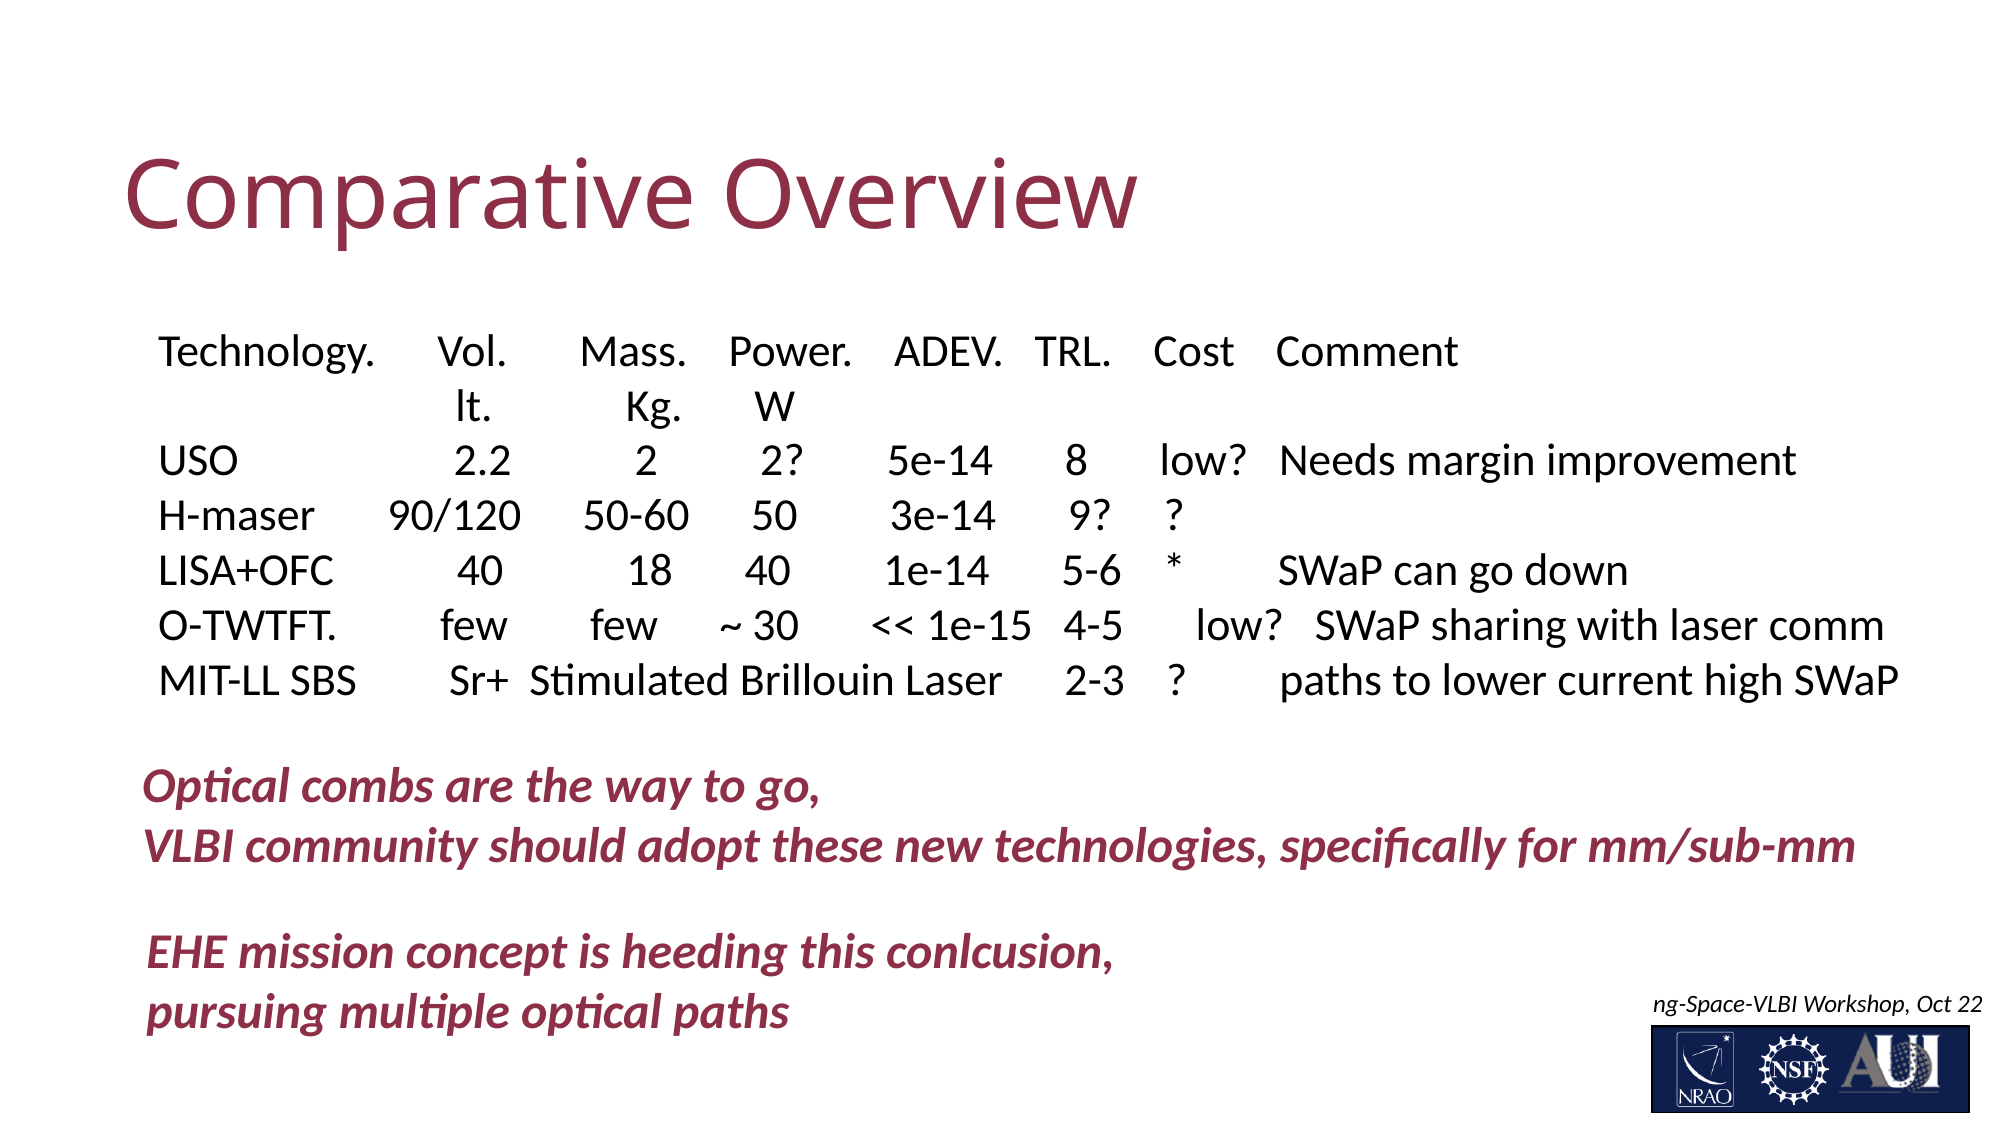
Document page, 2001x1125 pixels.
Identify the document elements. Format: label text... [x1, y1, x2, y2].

text_box EHE mission concept is heeding this conlcusion, pursuing multiple optical paths [131, 910, 1131, 1046]
text_box Comparative Overview [107, 103, 1833, 257]
text_box ng-Space-VLBI Workshop, Oct 22 [1638, 979, 1999, 1025]
text_box Technology. Vol. Mass. Power. ADEV. TRL. Cost Comment lt. Kg. W USO 2.2 2 2? 5e-14 8 low? Needs margin improvement H-maser 90/120 50-60 50 3e-14 9? ? LISA+OFC 40 18 40 1e-14 5-6 * SWaP can go down O-TWTFT. few few ~ 30 << 1e-15 4-5 low? SWaP sharing with laser comm MIT-LL SBS Sr+ Stimulated Brillouin Laser 2-3 ? paths to lower current high SWaP [143, 222, 1916, 713]
text_box Optical combs are the way to go, VLBI community should adopt these new technologies, specifically for mm/sub-mm [127, 744, 1873, 880]
picture [1651, 1025, 1970, 1113]
